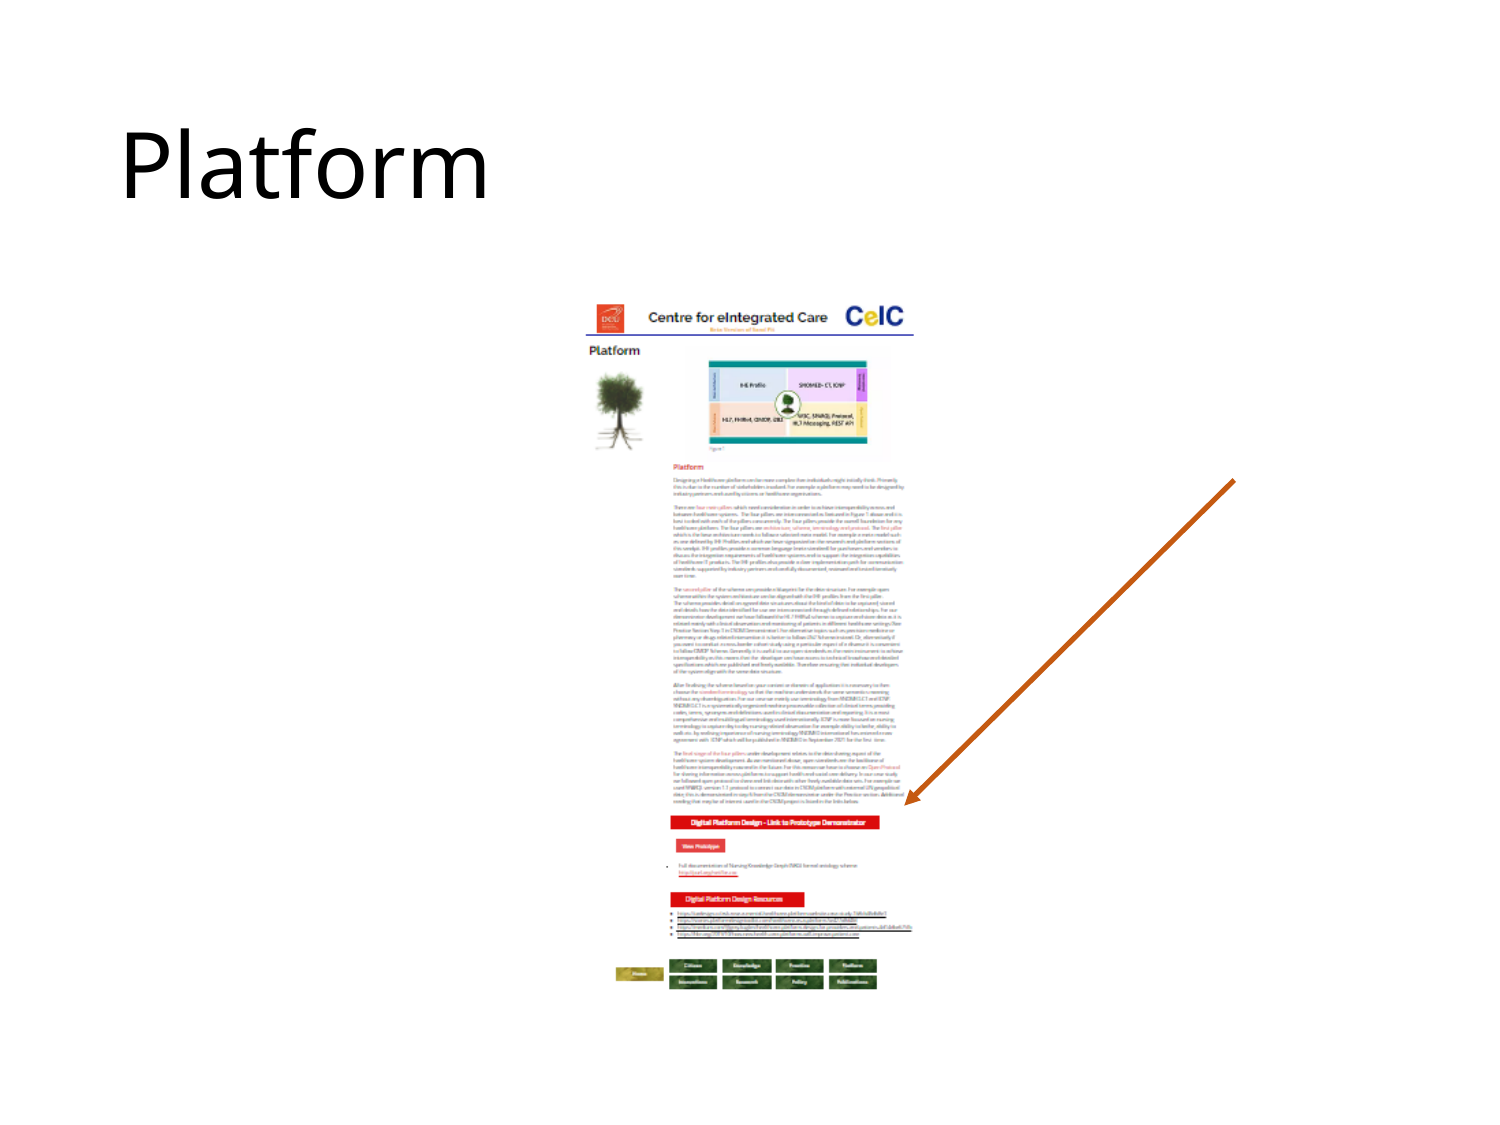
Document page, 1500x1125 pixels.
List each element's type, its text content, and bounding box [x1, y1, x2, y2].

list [500, 299, 1000, 1014]
title Platform [103, 59, 1397, 278]
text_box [904, 479, 1235, 806]
